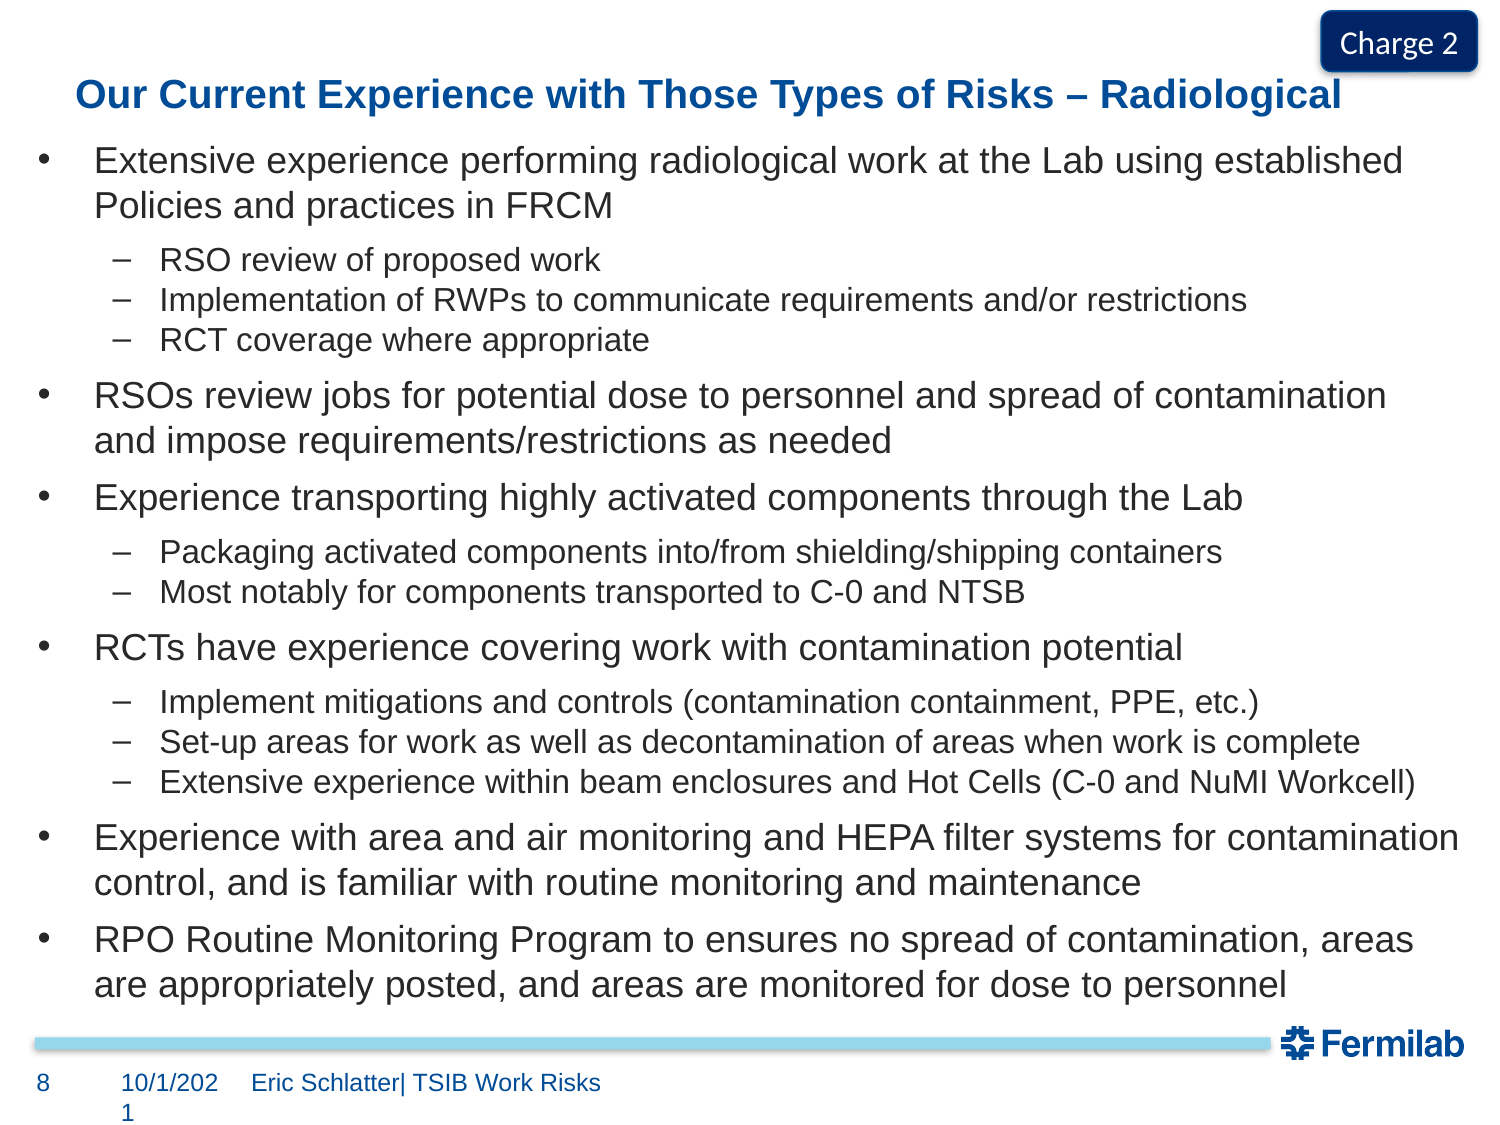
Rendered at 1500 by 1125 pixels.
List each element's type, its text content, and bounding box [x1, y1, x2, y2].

picture [1281, 1026, 1464, 1060]
slide_number 8 [36, 1066, 105, 1106]
title Our Current Experience with Those Types of Risks – Radiological [75, 46, 1500, 117]
text_box Charge 2 [1320, 10, 1479, 73]
footer Eric Schlatter| TSIB Work Risks [251, 1066, 1279, 1107]
list Extensive experience performing radiological work at the Lab using established Policies and practices in FRCM RSO review of proposed work Implementation of RWPs to communicate requirements and/or restrictions RCT coverage where appropriate RSOs review jobs for potential dose to personnel and spread of contamination and impose requirements/restrictions as needed Experience transporting highly activated components through the Lab Packaging activated components into/from shielding/shipping containers Most notably for components transported to C-0 and NTSB RCTs have experience covering work with contamination potential Implement mitigations and controls (contamination containment, PPE, etc.) Set-up areas for work as well as decontamination of areas when work is complete Extensive experience within beam enclosures and Hot Cells (C-0 and NuMI Workcell) Experience with area and air monitoring and HEPA filter systems for contamination control, and is familiar with routine monitoring and maintenance RPO Routine Monitoring Program to ensures no spread of contamination, areas are appropriately posted, and areas are monitored for dose to personnel [37, 135, 1461, 990]
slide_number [120, 1066, 232, 1107]
